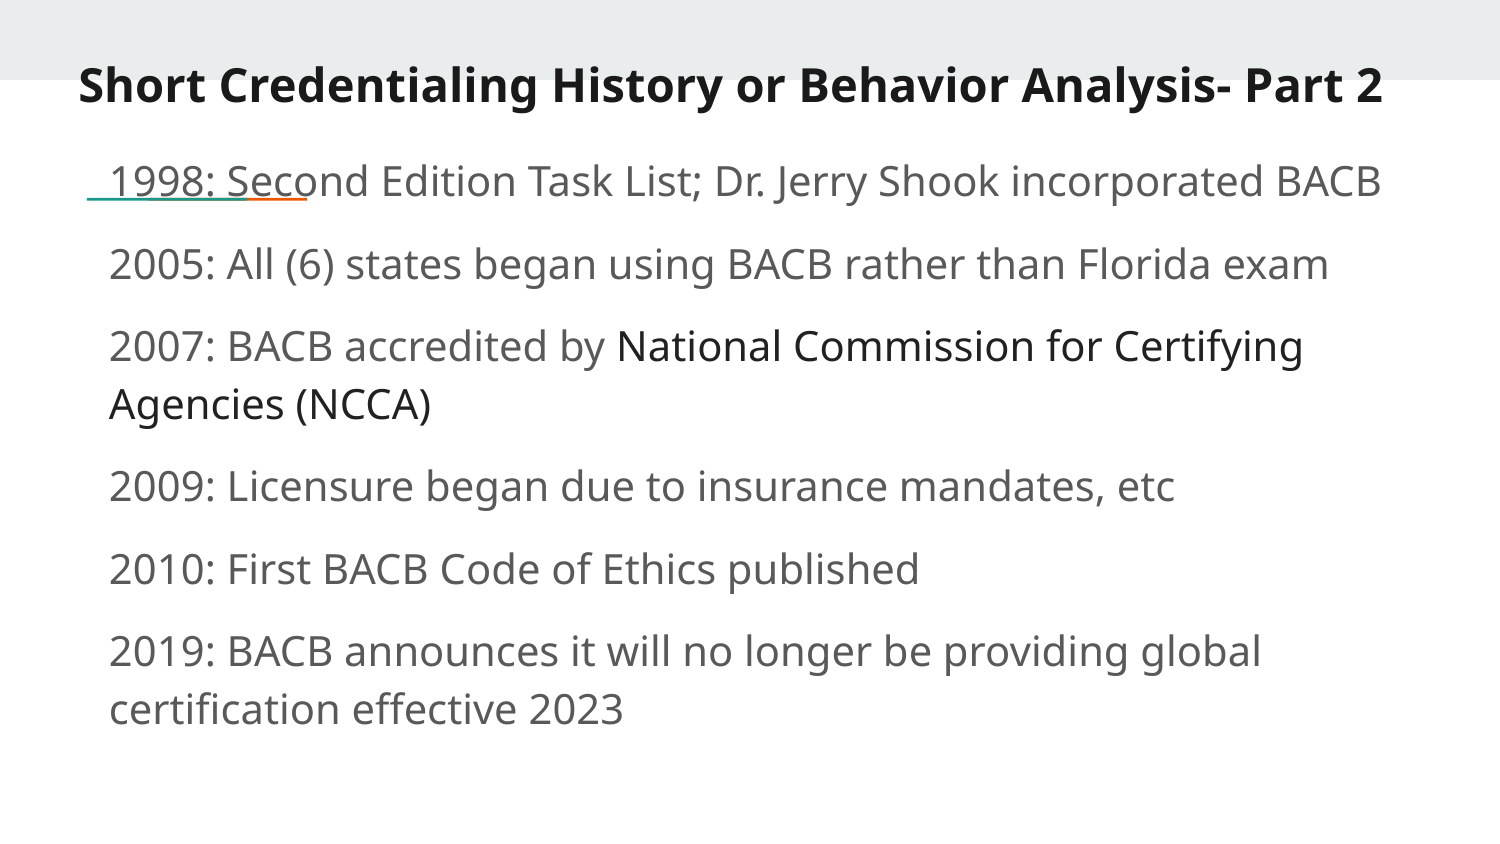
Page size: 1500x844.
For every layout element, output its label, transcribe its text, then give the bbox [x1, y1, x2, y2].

title Short Credentialing History or Behavior Analysis- Part 2 [63, 40, 1412, 129]
list 1998: Second Edition Task List; Dr. Jerry Shook incorporated BACB 2005: All (6) states began using BACB rather than Florida exam 2007: BACB accredited by National Commission for Certifying Agencies (NCCA) 2009: Licensure began due to insurance mandates, etc 2010: First BACB Code of Ethics published 2019: BACB announces it will no longer be providing global certification effective 2023 [93, 132, 1412, 796]
